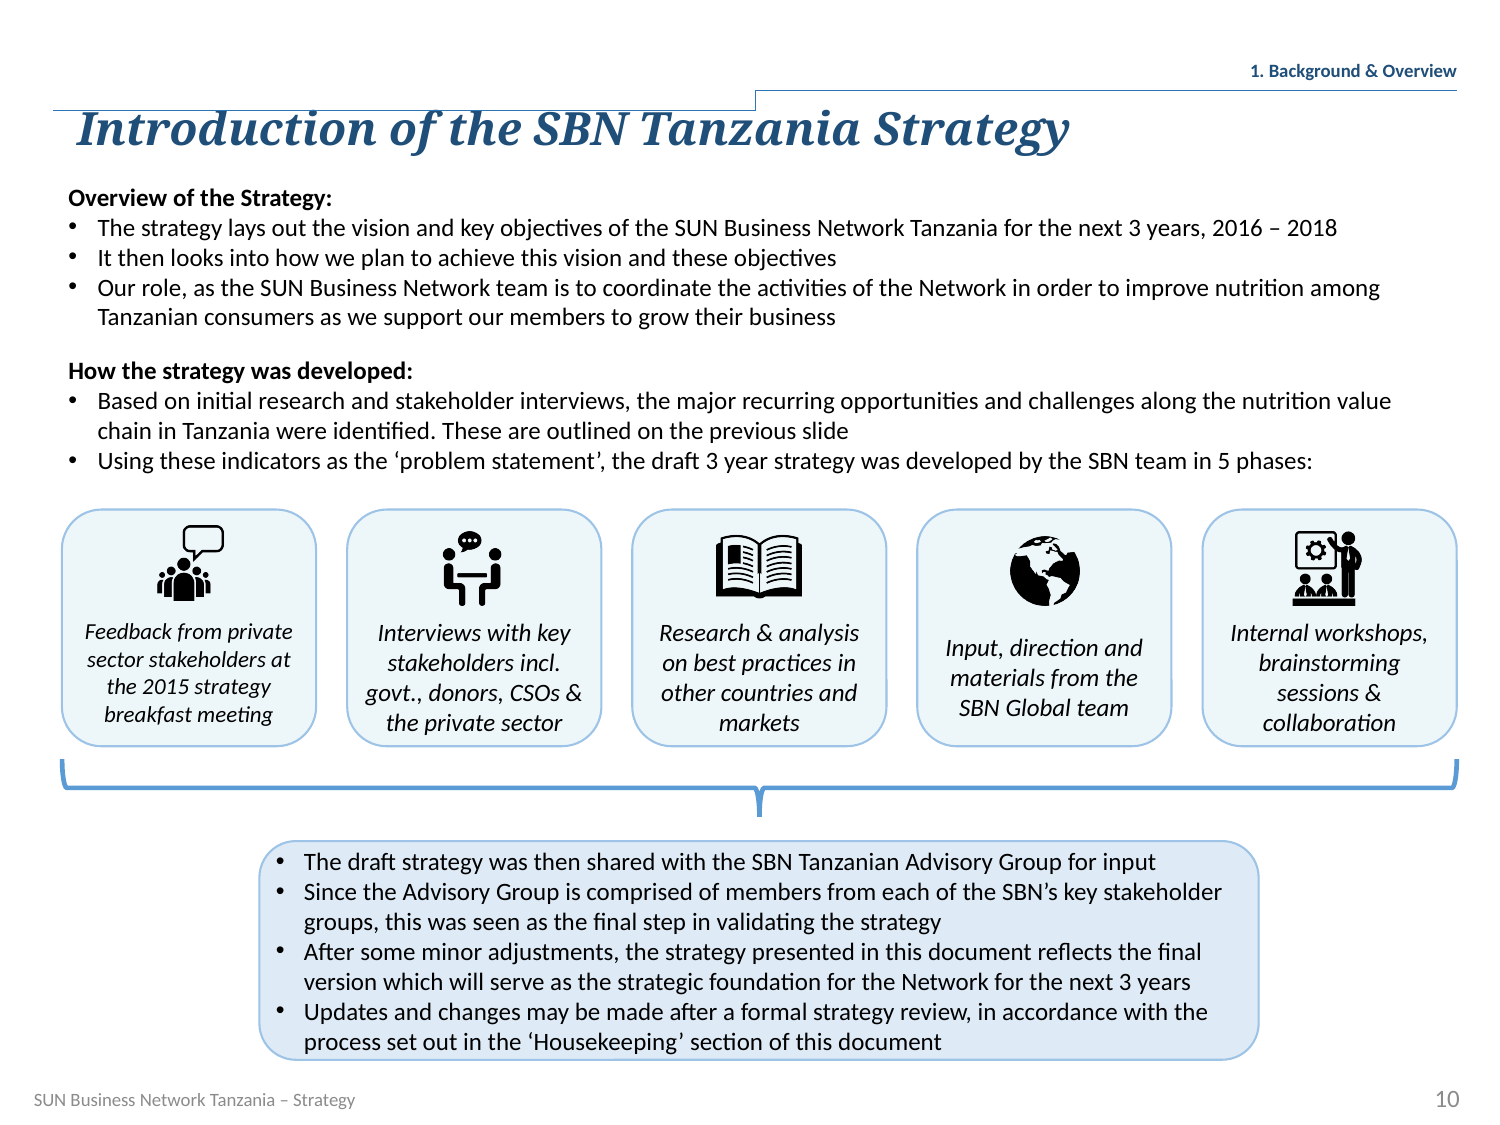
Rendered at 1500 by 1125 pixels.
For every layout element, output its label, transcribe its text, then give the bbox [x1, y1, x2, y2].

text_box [53, 90, 1457, 111]
text_box [61, 759, 1458, 817]
picture [1010, 536, 1080, 606]
text_box The draft strategy was then shared with the SBN Tanzanian Advisory Group for input Since the Advisory Group is comprised of members from each of the SBN’s key stakeholder groups, this was seen as the final step in validating the strategy After some minor adjustments, the strategy presented in this document reflects the final version which will serve as the strategic foundation for the Network for the next 3 years Updates and changes may be made after a formal strategy review, in accordance with the process set out in the ‘Housekeeping’ section of this document [258, 840, 1260, 1061]
text_box Input, direction and materials from the SBN Global team [916, 508, 1173, 748]
picture [1289, 531, 1365, 606]
picture [434, 531, 510, 606]
text_box Internal workshops, brainstorming sessions & collaboration [1201, 508, 1458, 748]
text_box Introduction of the SBN Tanzania Strategy [62, 92, 1466, 215]
text_box 1. Background & Overview [1096, 40, 1457, 90]
text_box How the strategy was developed: Based on initial research and stakeholder interviews, the major recurring opportunities and challenges along the nutrition value chain in Tanzania were identified. These are outlined on the previous slide Using these indicators as the ‘problem statement’, the draft 3 year strategy was developed by the SBN team in 5 phases: [52, 346, 1458, 634]
text_box Research & analysis on best practices in other countries and markets [631, 508, 888, 748]
picture [152, 525, 229, 601]
text_box Overview of the Strategy: The strategy lays out the vision and key objectives of the SUN Business Network Tanzania for the next 3 years, 2016 – 2018 It then looks into how we plan to achieve this vision and these objectives Our role, as the SUN Business Network team is to coordinate the activities of the Network in order to improve nutrition among Tanzanian consumers as we support our members to grow their business [52, 173, 1458, 346]
text_box Interviews with key stakeholders incl. govt., donors, CSOs & the private sector [346, 508, 603, 748]
text_box Feedback from private sector stakeholders at the 2015 strategy breakfast meeting [60, 508, 318, 748]
picture [716, 524, 802, 610]
